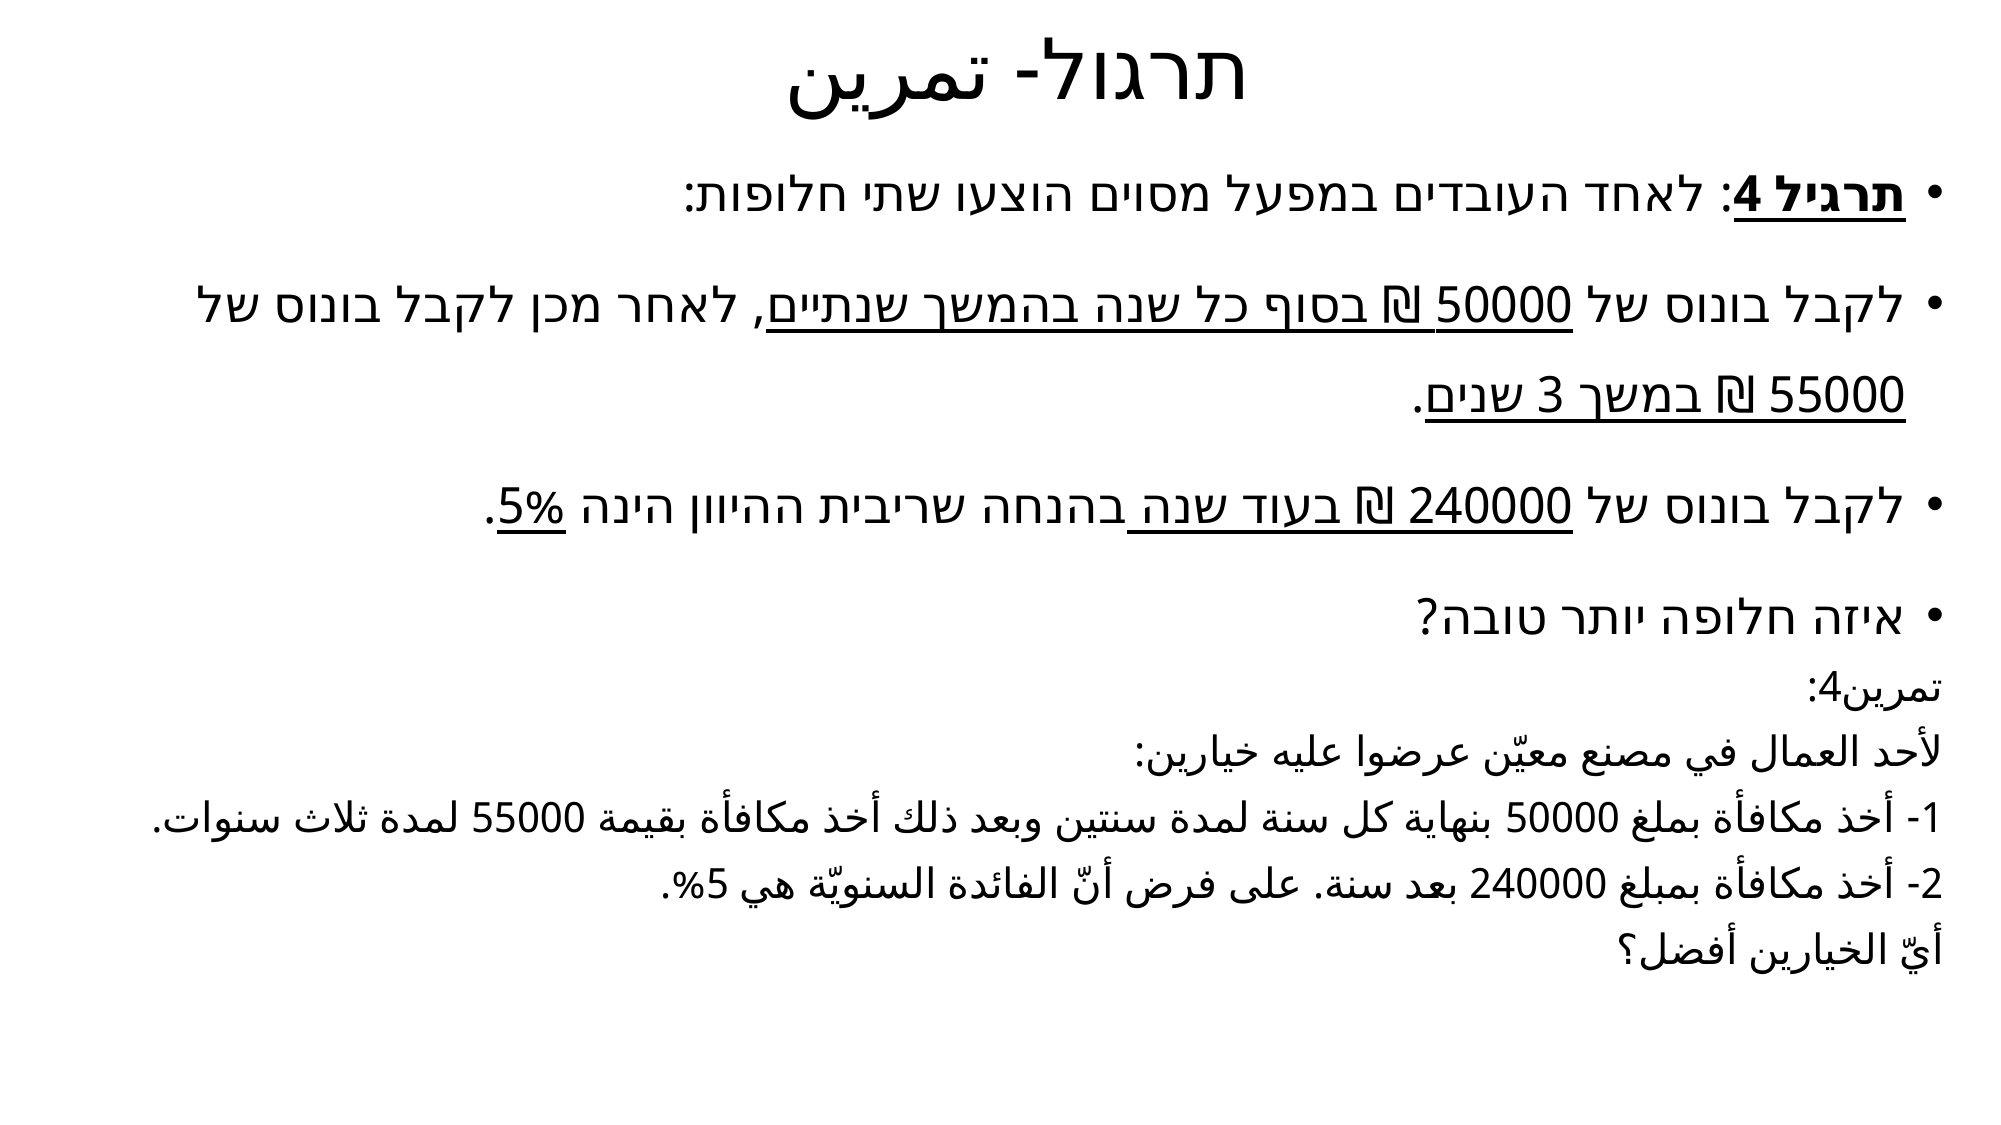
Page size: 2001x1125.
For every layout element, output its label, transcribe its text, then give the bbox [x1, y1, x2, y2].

list תרגיל 4: לאחד העובדים במפעל מסוים הוצעו שתי חלופות: לקבל בונוס של 50000 ₪ בסוף כל שנה בהמשך שנתיים, לאחר מכן לקבל בונוס של 55000 ₪ במשך 3 שנים. לקבל בונוס של 240000 ₪ בעוד שנה בהנחה שריבית ההיוון הינה 5%. איזה חלופה יותר טובה? تمرين4: لأحد العمال في مصنع معيّن عرضوا عليه خيارين: 1- أخذ مكافأة بملغ 50000 بنهاية كل سنة لمدة سنتين وبعد ذلك أخذ مكافأة بقيمة 55000 لمدة ثلاث سنوات. 2- أخذ مكافأة بمبلغ 240000 بعد سنة. على فرض أنّ الفائدة السنويّة هي 5%. أيّ الخيارين أفضل؟ [41, 124, 1959, 1105]
title תרגול- تمرين [155, 19, 1881, 124]
